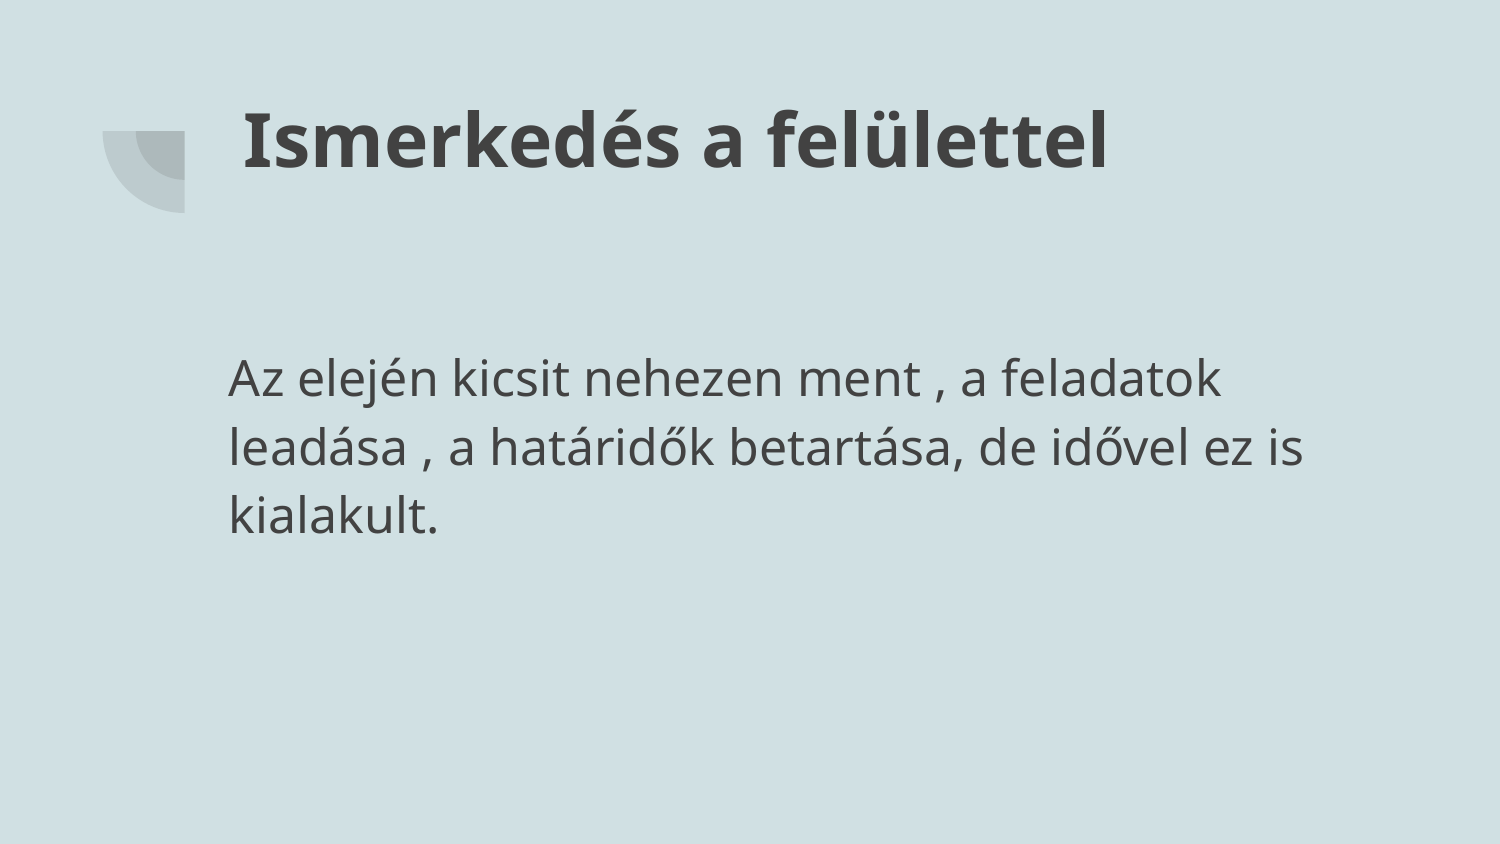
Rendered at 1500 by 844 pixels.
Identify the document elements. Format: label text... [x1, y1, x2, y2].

list Az elején kicsit nehezen ment , a feladatok leadása , a határidők betartása, de idővel ez is kialakult. [213, 322, 1368, 739]
title Ismerkedés a felülettel [229, 77, 1383, 242]
